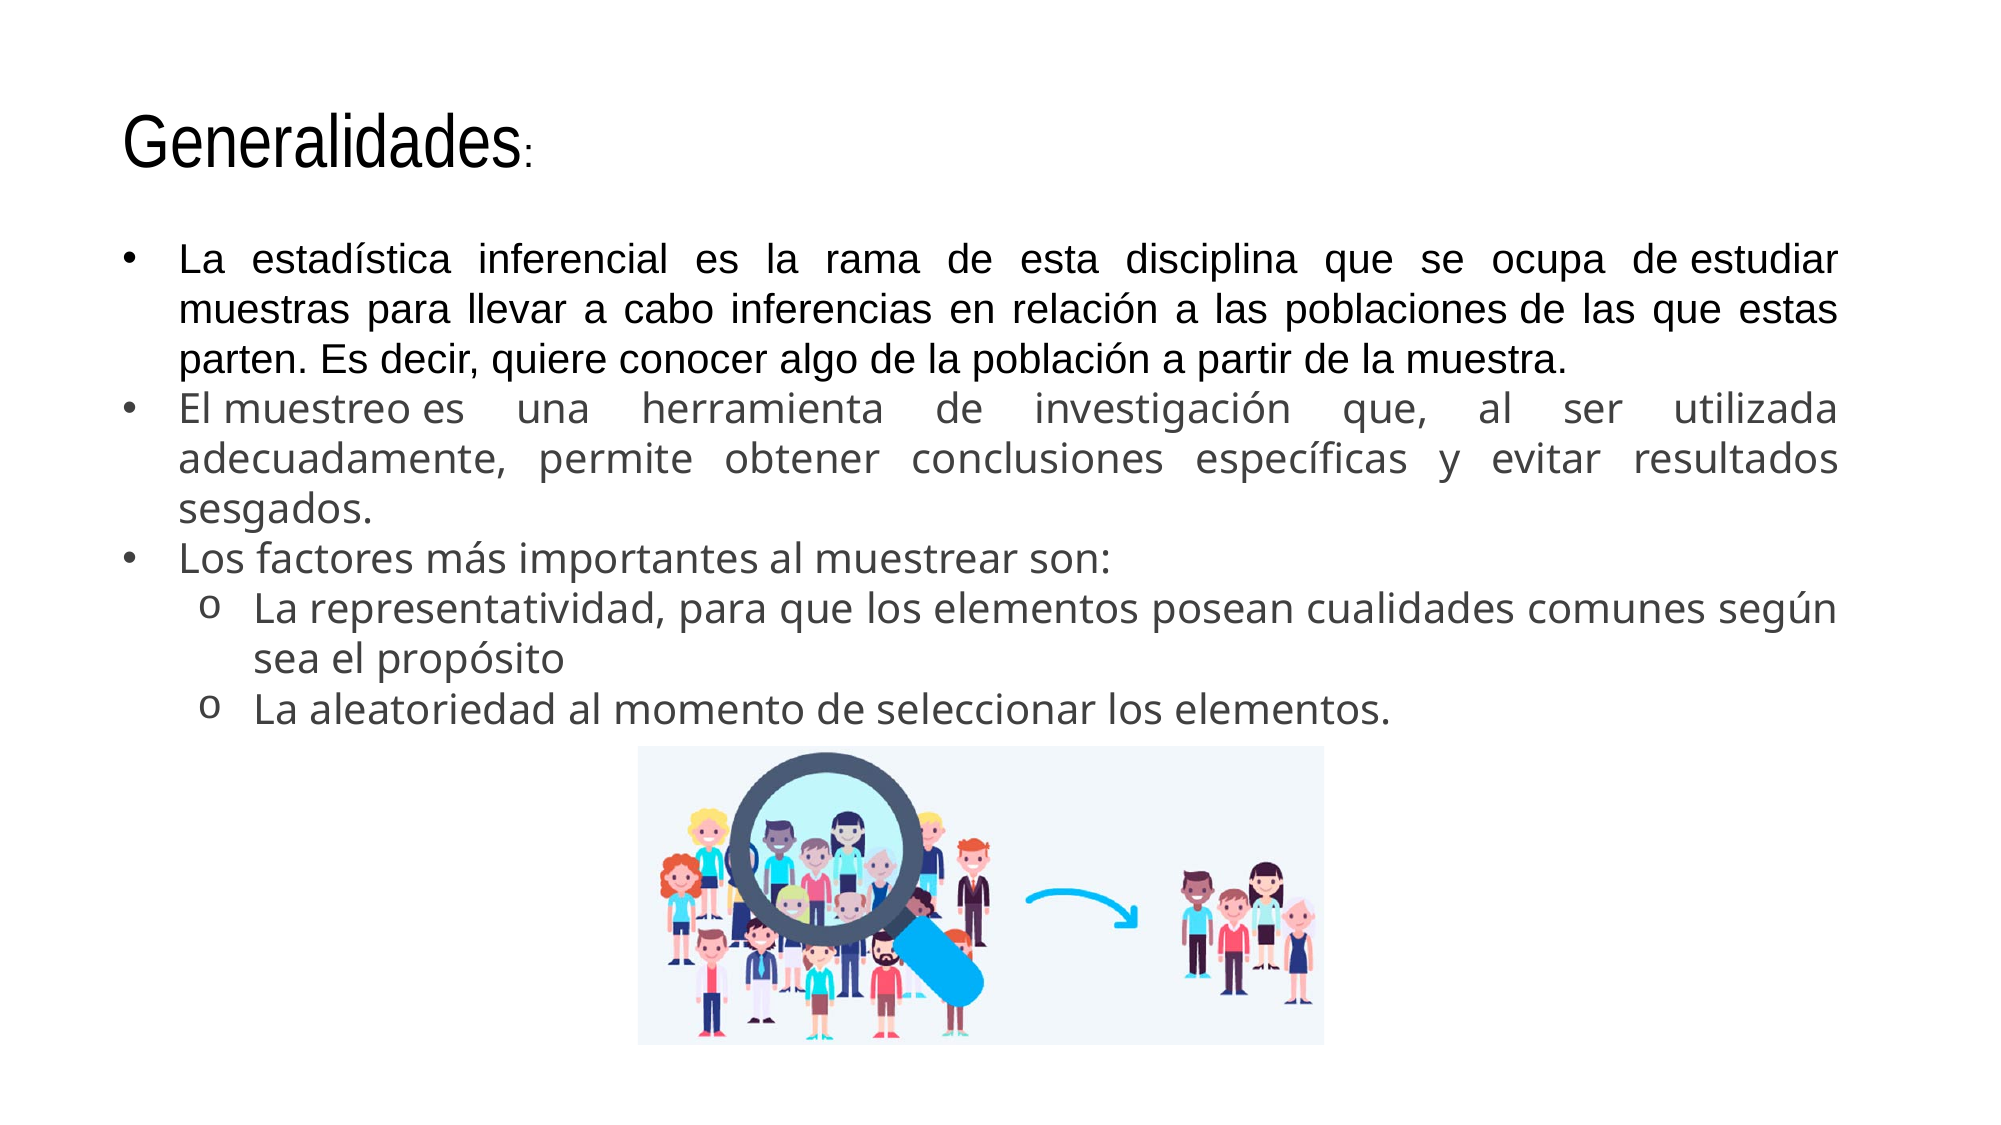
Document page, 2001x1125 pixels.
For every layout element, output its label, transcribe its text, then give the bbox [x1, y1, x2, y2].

picture [637, 746, 1325, 1045]
text_box Generalidades: La estadística inferencial es la rama de esta disciplina que se ocupa de estudiar muestras para llevar a cabo inferencias en relación a las poblaciones de las que estas parten. Es decir, quiere conocer algo de la población a partir de la muestra. El muestreo es una herramienta de investigación que, al ser utilizada adecuadamente, permite obtener conclusiones específicas y evitar resultados sesgados. Los factores más importantes al muestrear son: La representatividad, para que los elementos posean cualidades comunes según sea el propósito La aleatoriedad al momento de seleccionar los elementos. [107, 84, 1855, 790]
